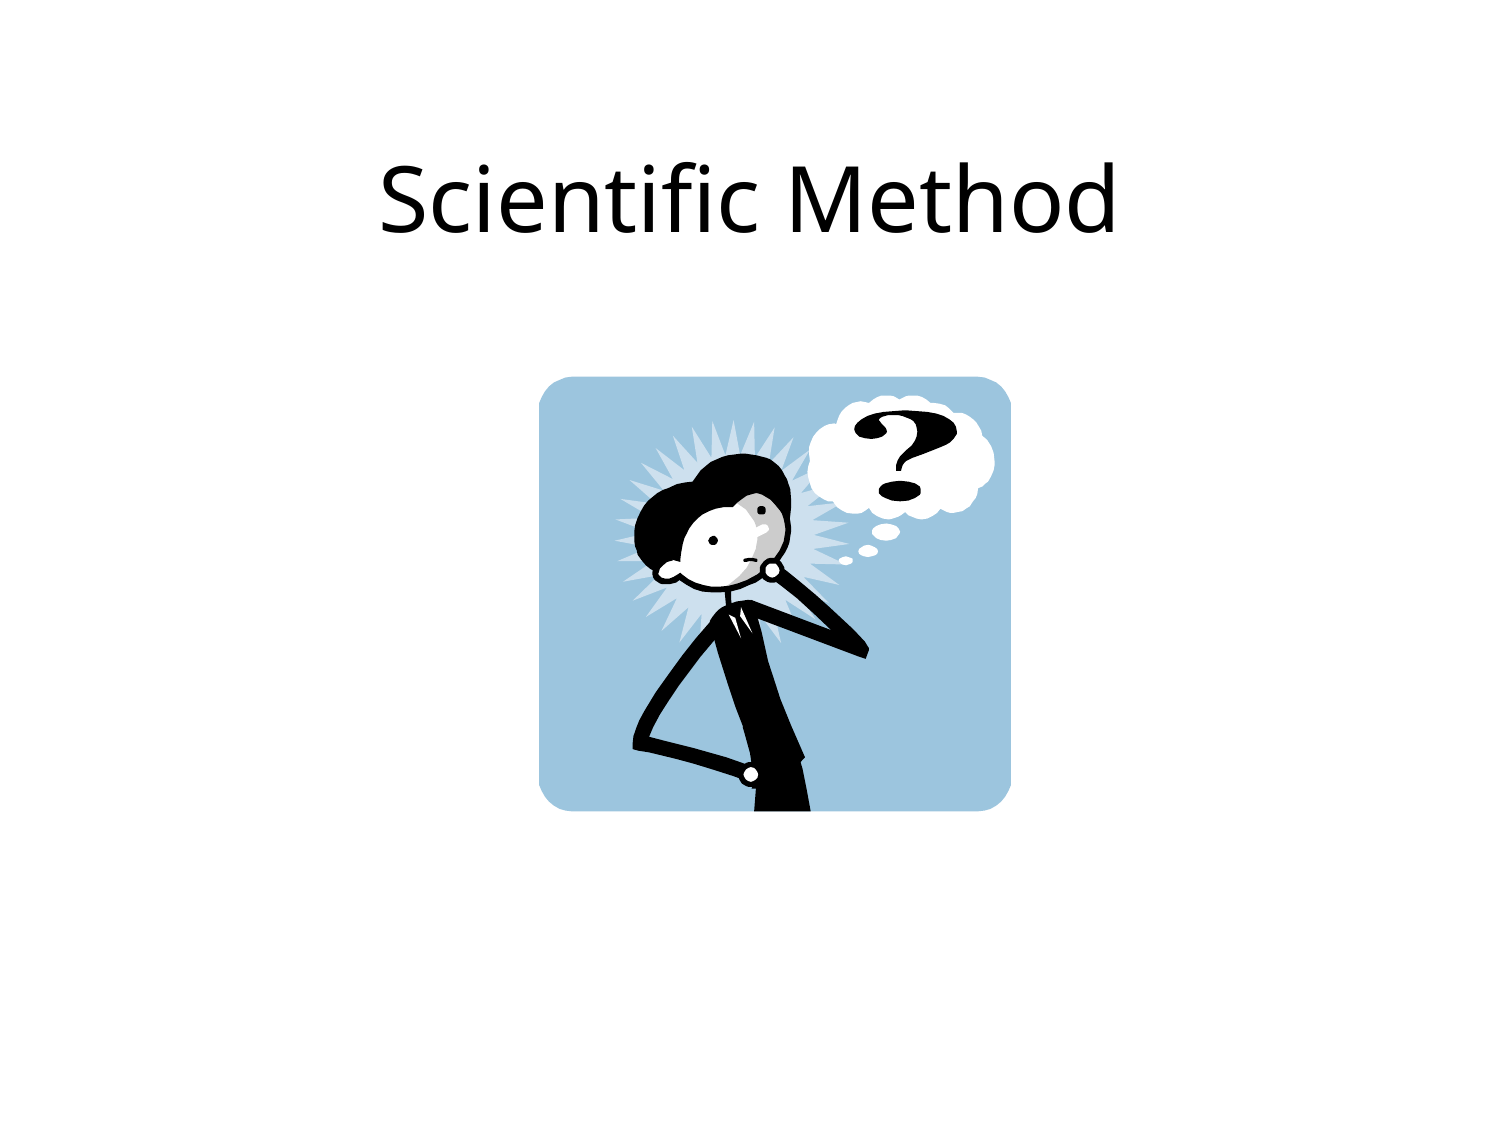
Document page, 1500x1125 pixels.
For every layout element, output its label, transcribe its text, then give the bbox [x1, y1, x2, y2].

title Scientific Method [112, 74, 1388, 317]
picture [537, 374, 1013, 814]
